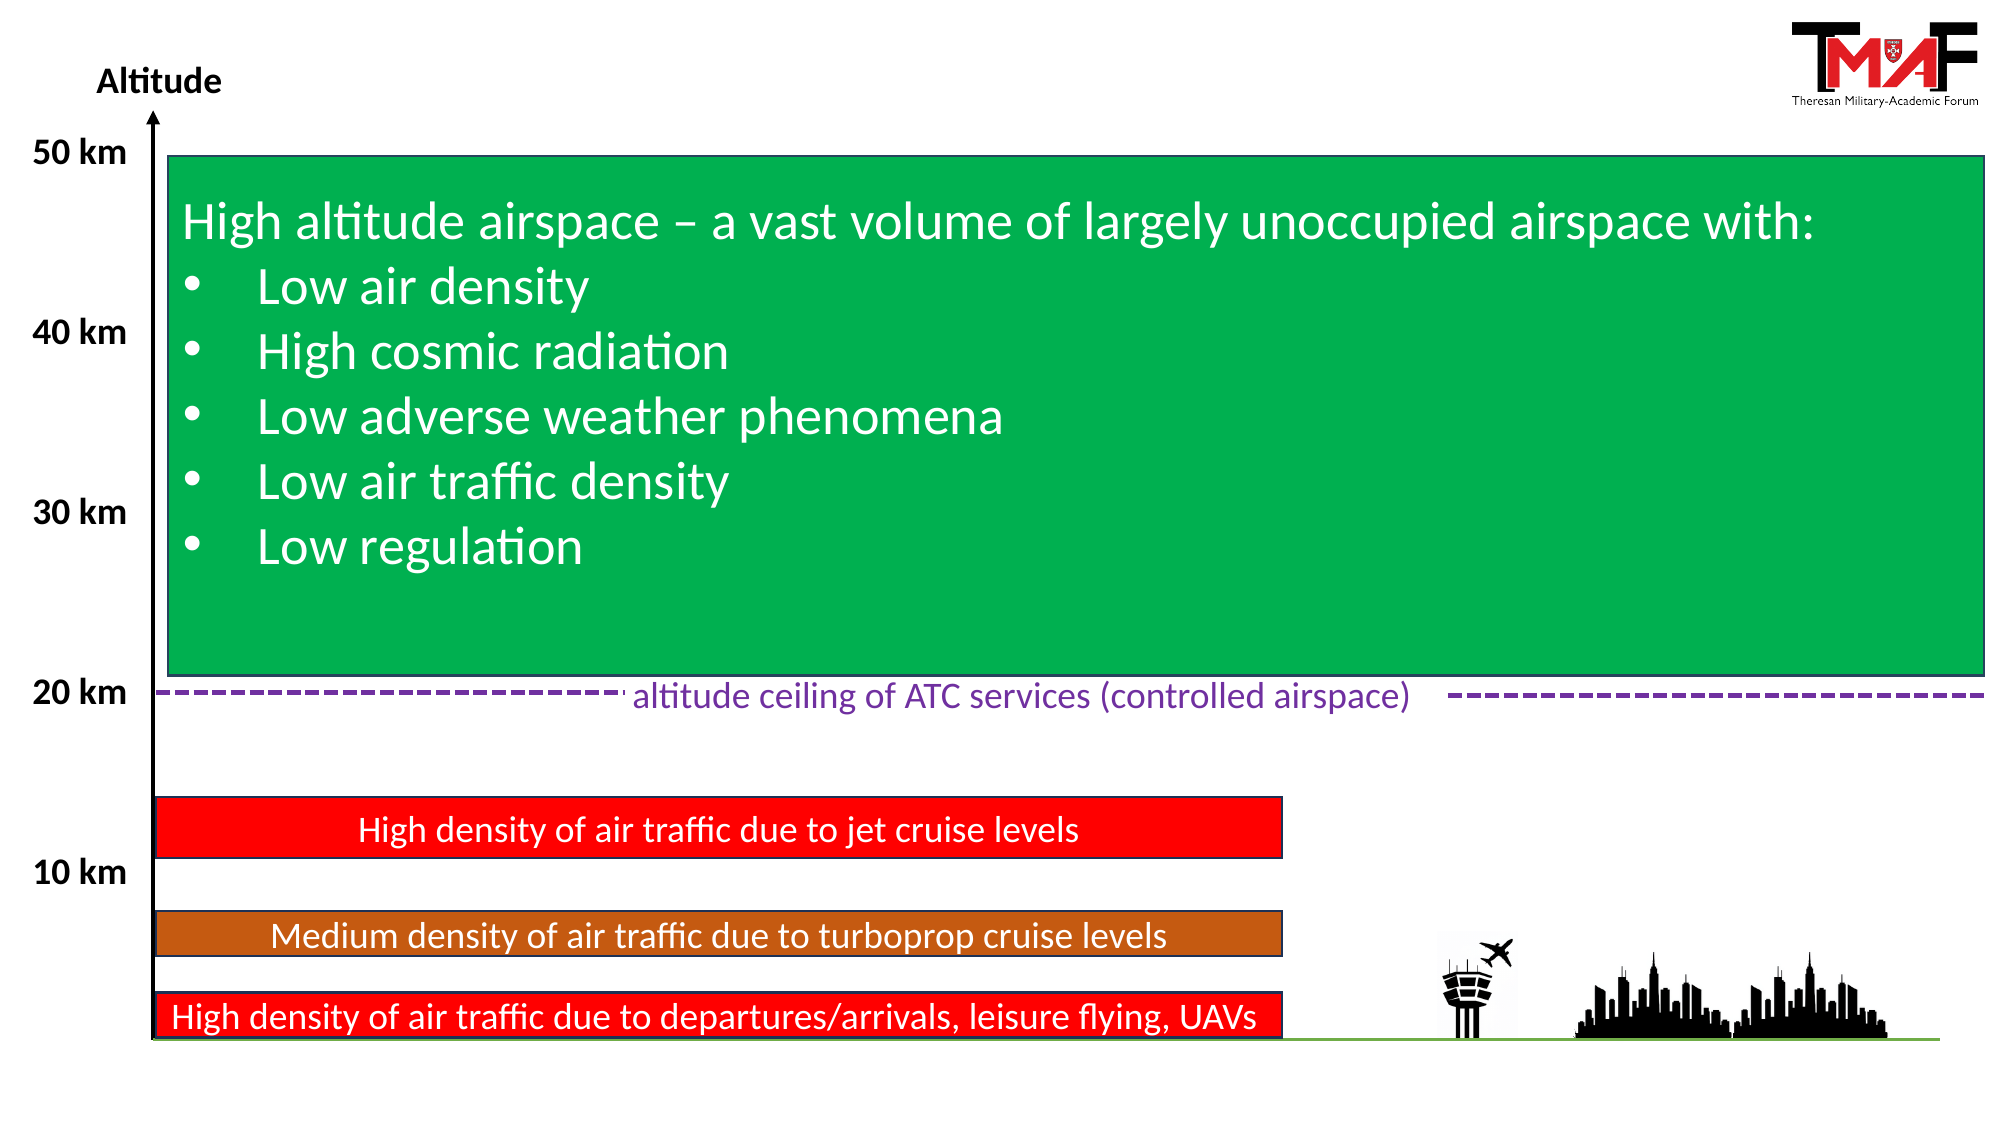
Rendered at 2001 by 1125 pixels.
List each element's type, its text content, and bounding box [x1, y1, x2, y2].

text_box Medium density of air traffic due to turboprop cruise levels [155, 910, 1283, 957]
picture [1573, 1040, 1889, 1044]
text_box altitude ceiling of ATC services (controlled airspace) [617, 677, 1448, 724]
text_box High density of air traffic due to jet cruise levels [155, 796, 1283, 859]
picture [1437, 931, 1518, 1039]
picture [1573, 941, 1889, 1039]
text_box High altitude airspace – a vast volume of largely unoccupied airspace with: Low air density High cosmic radiation Low adverse weather phenomena Low air traffic density Low regulation [167, 155, 1985, 677]
text_box Altitude [81, 48, 255, 109]
picture [1792, 22, 1978, 108]
text_box High density of air traffic due to departures/arrivals, leisure flying, UAVs [155, 991, 1283, 1039]
text_box 50 km 40 km 30 km 20 km 10 km [17, 119, 146, 1125]
